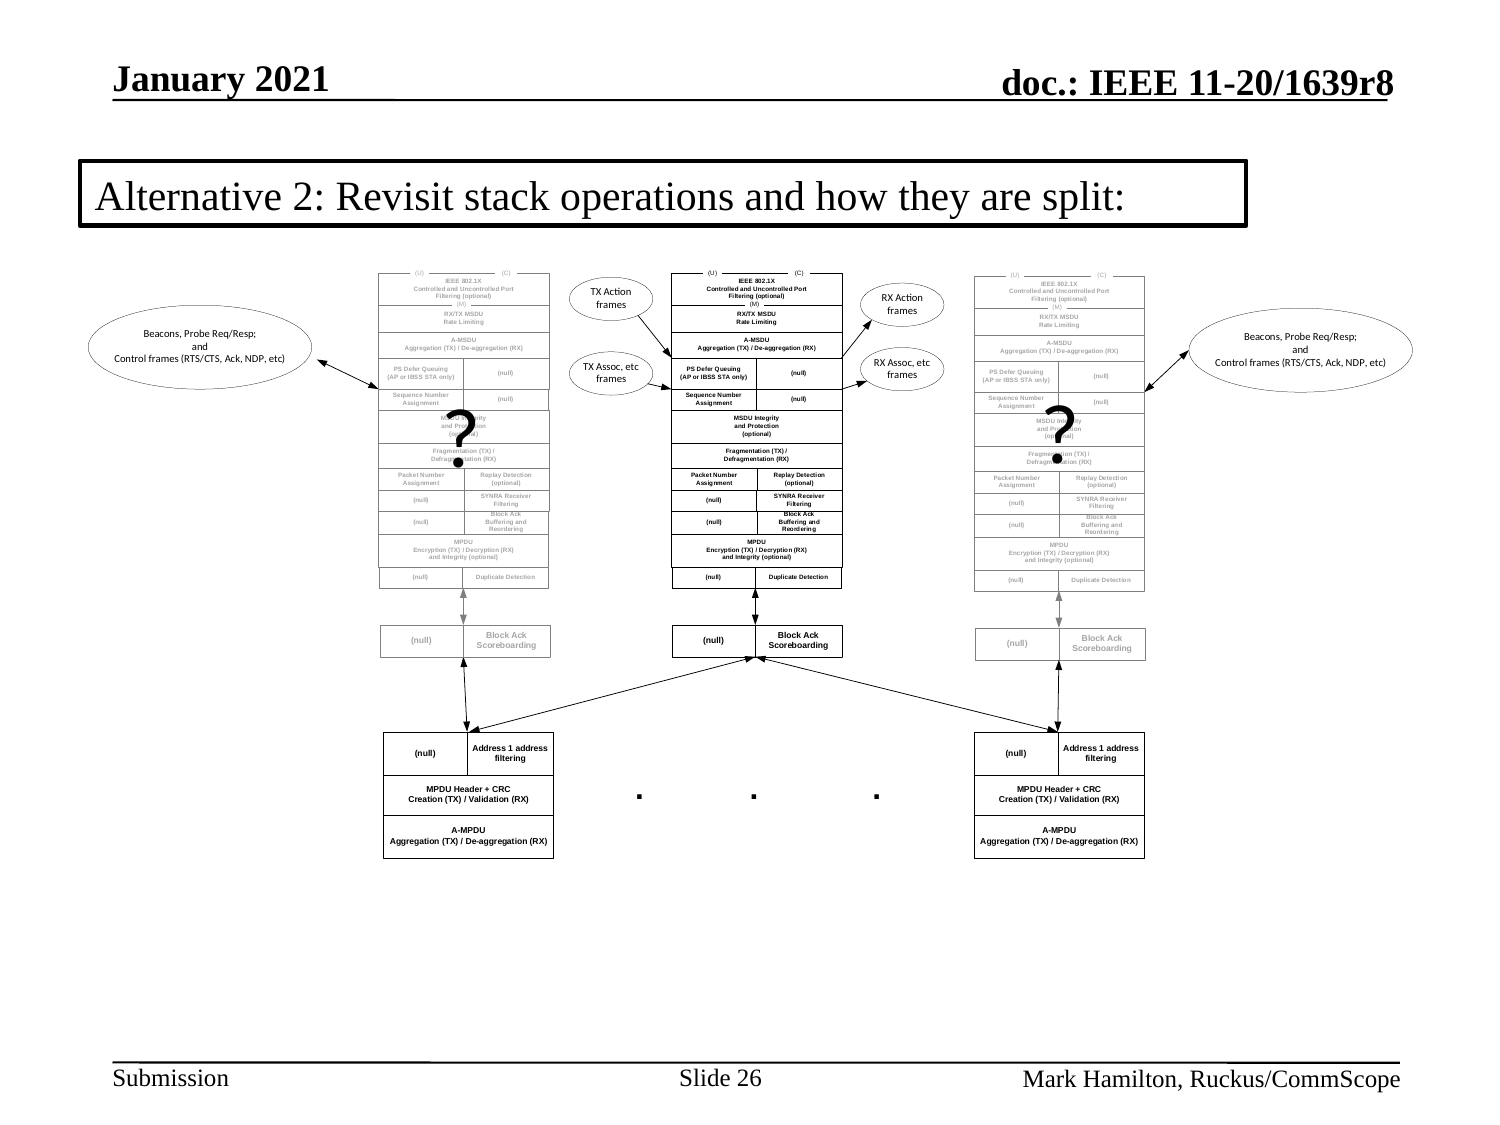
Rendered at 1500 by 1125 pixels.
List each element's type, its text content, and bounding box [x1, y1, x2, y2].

footer Mark Hamilton, Ruckus/CommScope [773, 1062, 1402, 1094]
text_box Alternative 2: Revisit stack operations and how they are split: [79, 160, 1247, 226]
picture [86, 266, 1414, 859]
